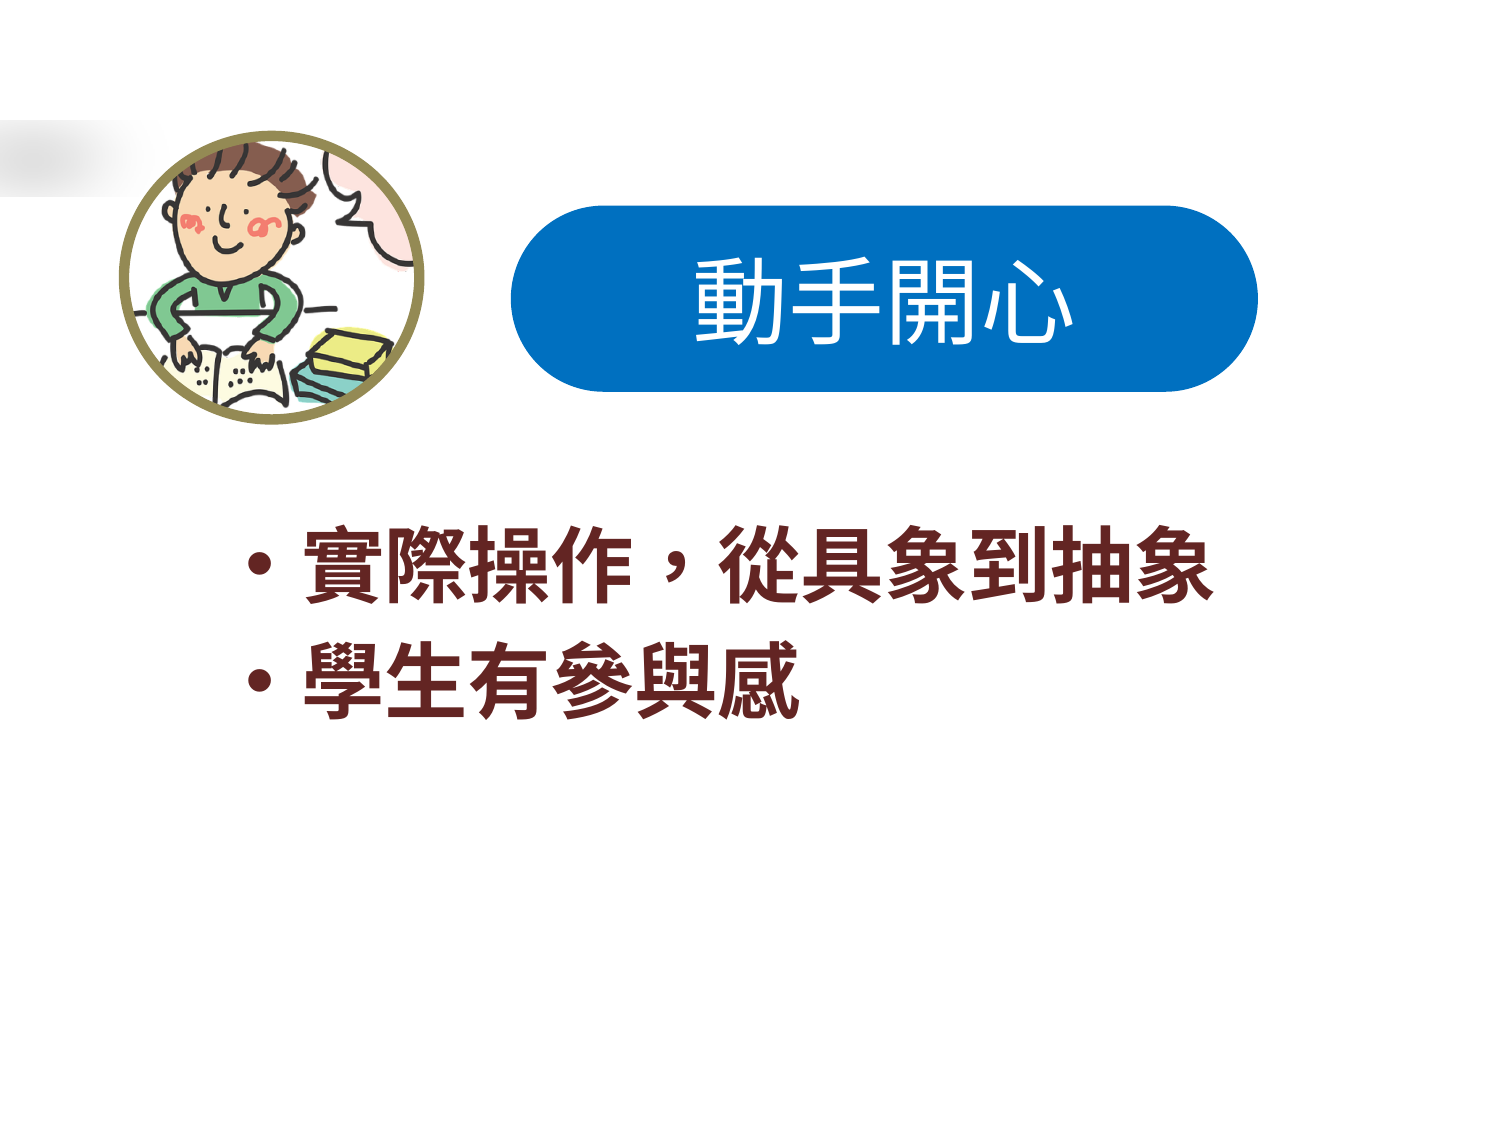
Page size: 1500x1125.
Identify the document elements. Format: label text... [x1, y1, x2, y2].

list 實際操作，從具象到抽象 學生有參與感 [230, 505, 1378, 778]
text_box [123, 135, 1259, 420]
